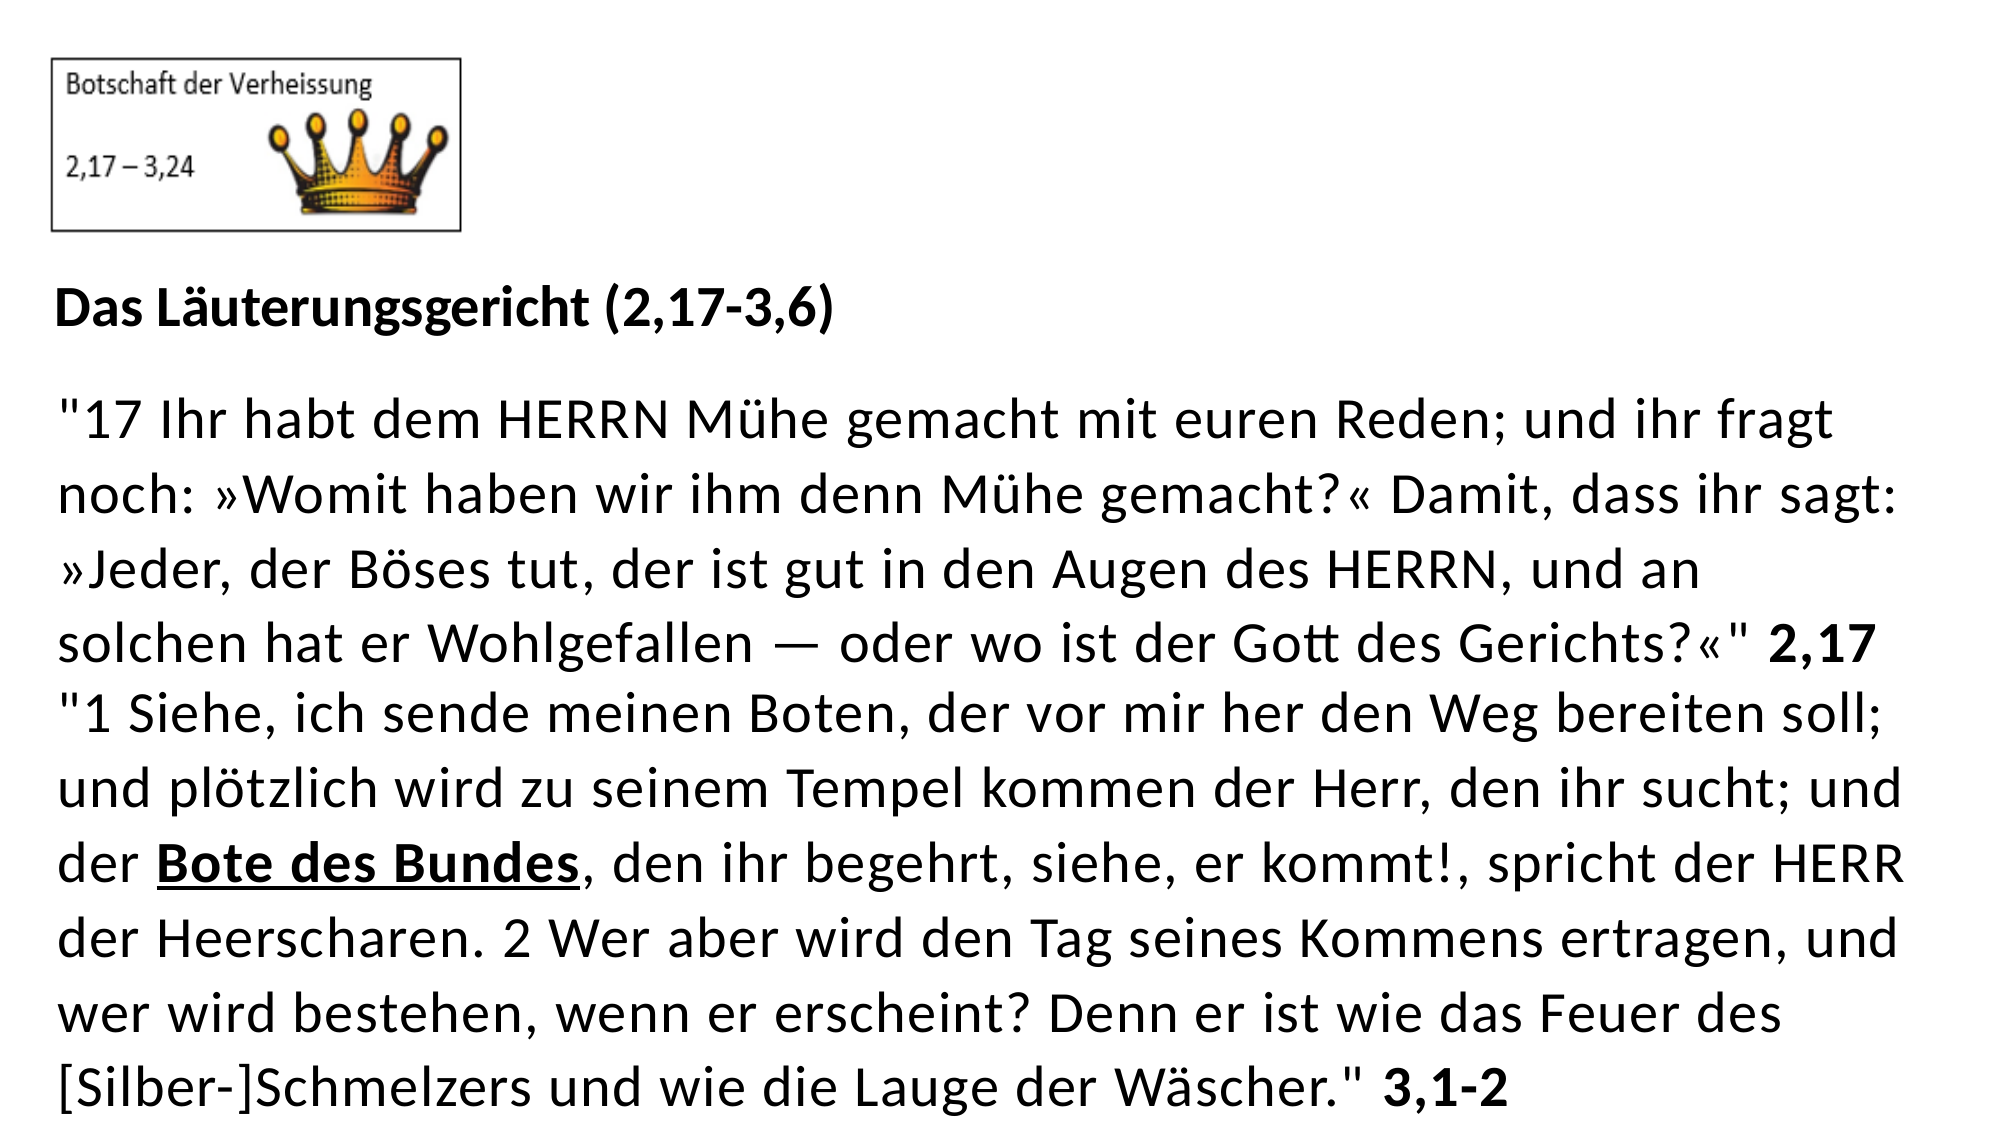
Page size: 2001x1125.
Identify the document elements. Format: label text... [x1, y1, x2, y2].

picture [39, 52, 469, 241]
text_box "17 Ihr habt dem HERRN Mühe gemacht mit euren Reden; und ihr fragt noch: »Womit haben wir ihm denn Mühe gemacht?« Damit, dass ihr sagt: »Jeder, der Böses tut, der ist gut in den Augen des HERRN, und an solchen hat er Wohlgefallen — oder wo ist der Gott des Gerichts?«" 2,17 [0, 367, 1918, 662]
text_box "1 Siehe, ich sende meinen Boten, der vor mir her den Weg bereiten soll; und plötzlich wird zu seinem Tempel kommen der Herr, den ihr sucht; und der Bote des Bundes, den ihr begehrt, siehe, er kommt!, spricht der HERR der Heerscharen. 2 Wer aber wird den Tag seines Kommens ertragen, und wer wird bestehen, wenn er erscheint? Denn er ist wie das Feuer des [Silber-]Schmelzers und wie die Lauge der Wäscher." 3,1-2 [0, 662, 1949, 1125]
text_box Das Läuterungsgericht (2,17-3,6) [39, 261, 1461, 346]
